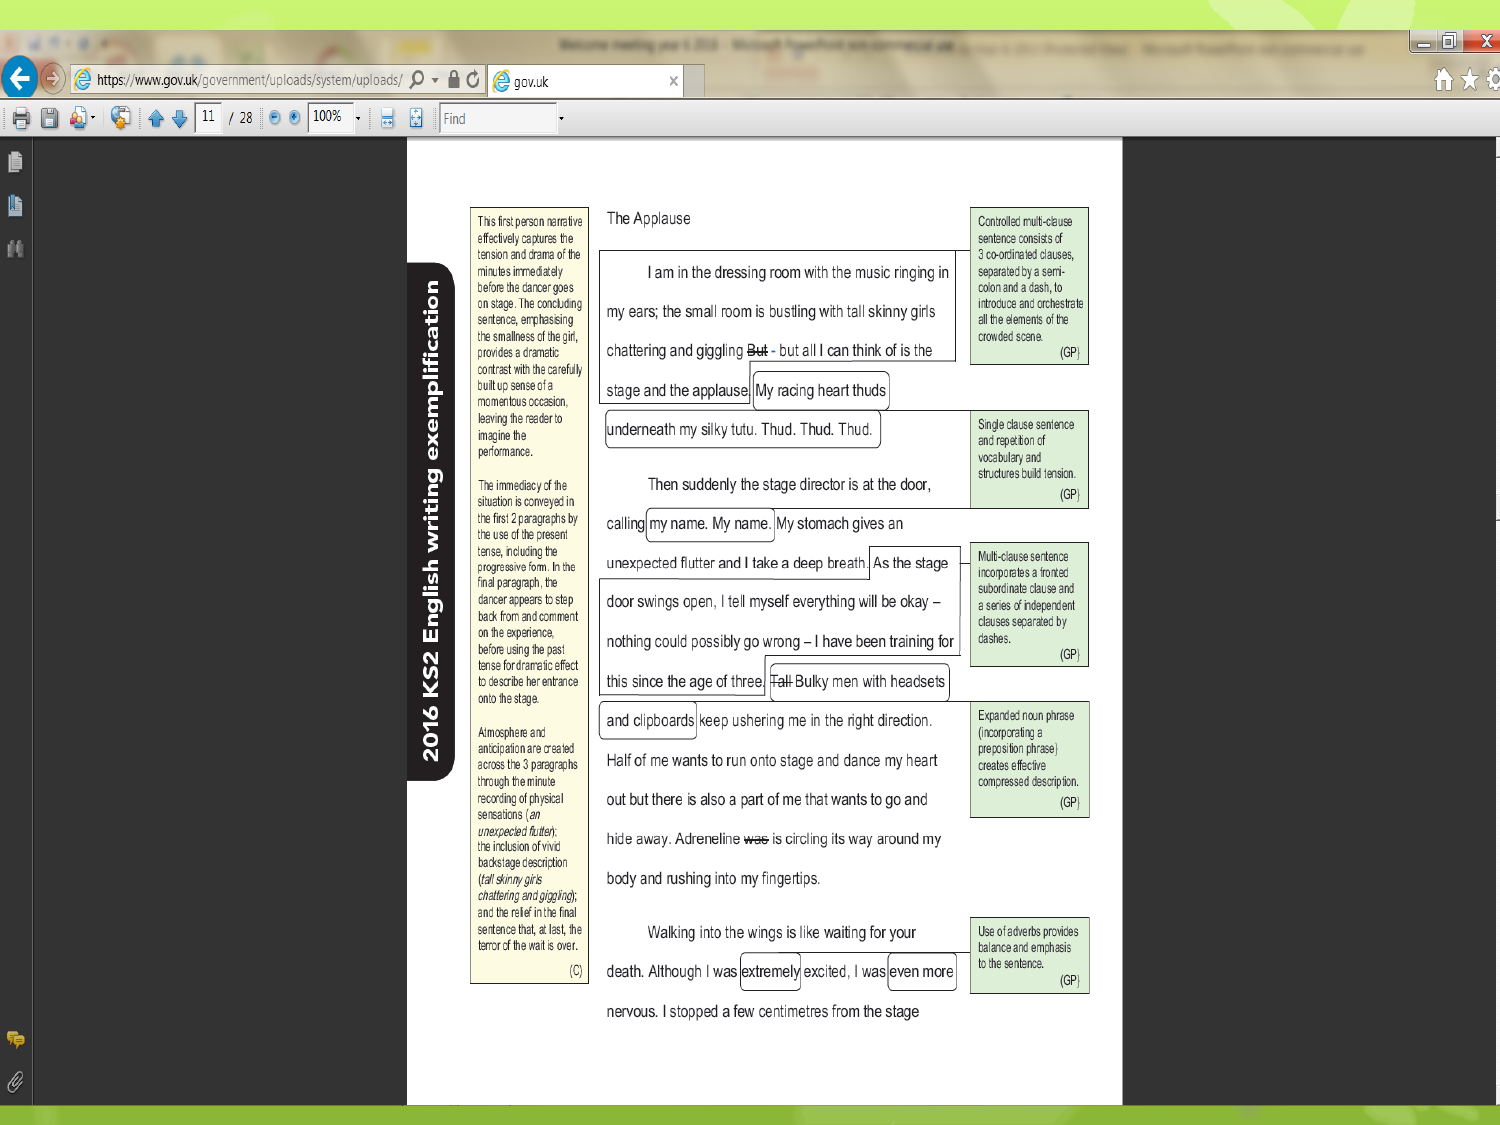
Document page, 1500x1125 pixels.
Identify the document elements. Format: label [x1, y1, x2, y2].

list [0, 30, 1500, 1107]
